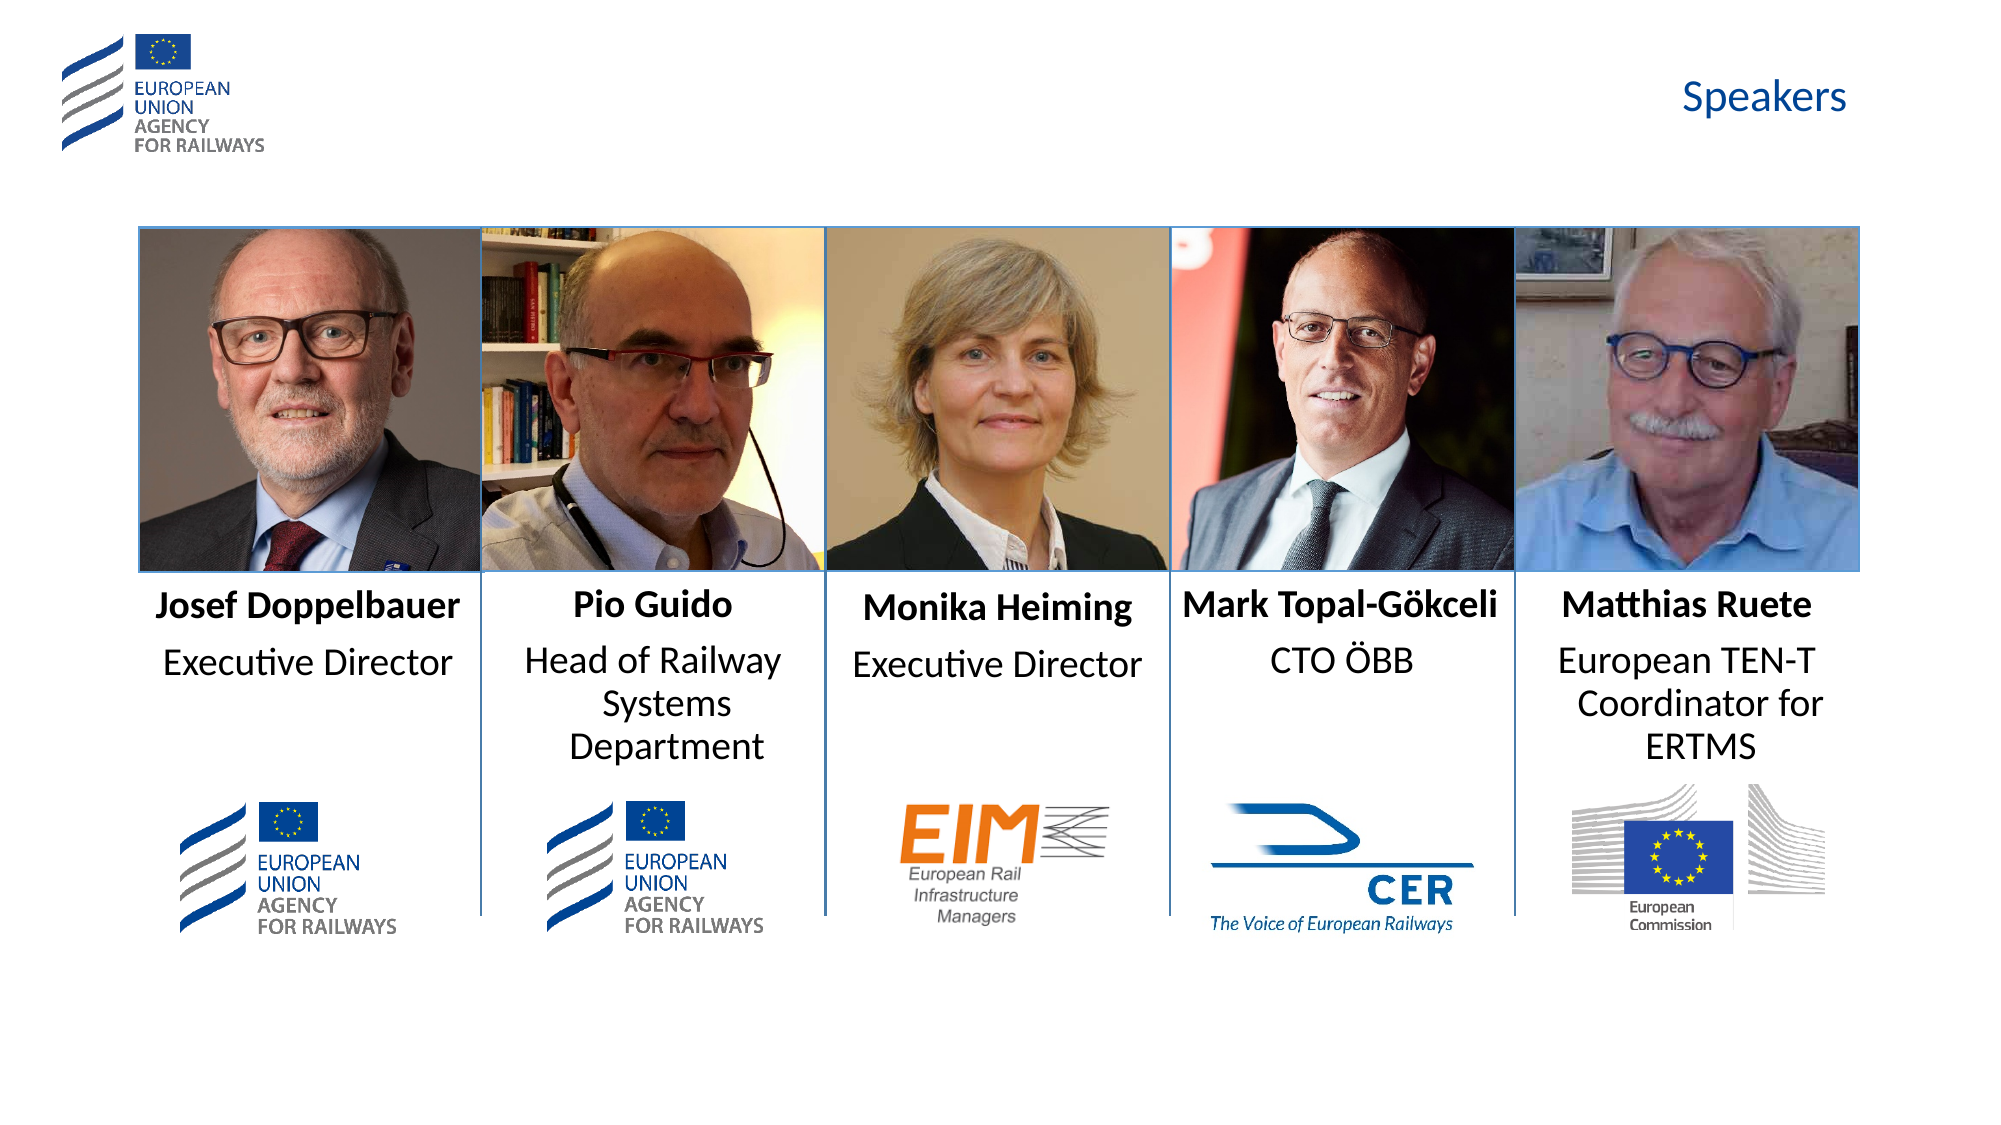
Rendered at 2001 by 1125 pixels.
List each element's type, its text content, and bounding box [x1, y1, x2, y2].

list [135, 159, 1861, 984]
picture [180, 802, 396, 934]
picture [62, 34, 264, 152]
picture [1191, 784, 1493, 949]
title Speakers [287, 33, 1863, 160]
picture [886, 789, 1114, 934]
picture [547, 801, 763, 933]
picture [1572, 784, 1825, 930]
